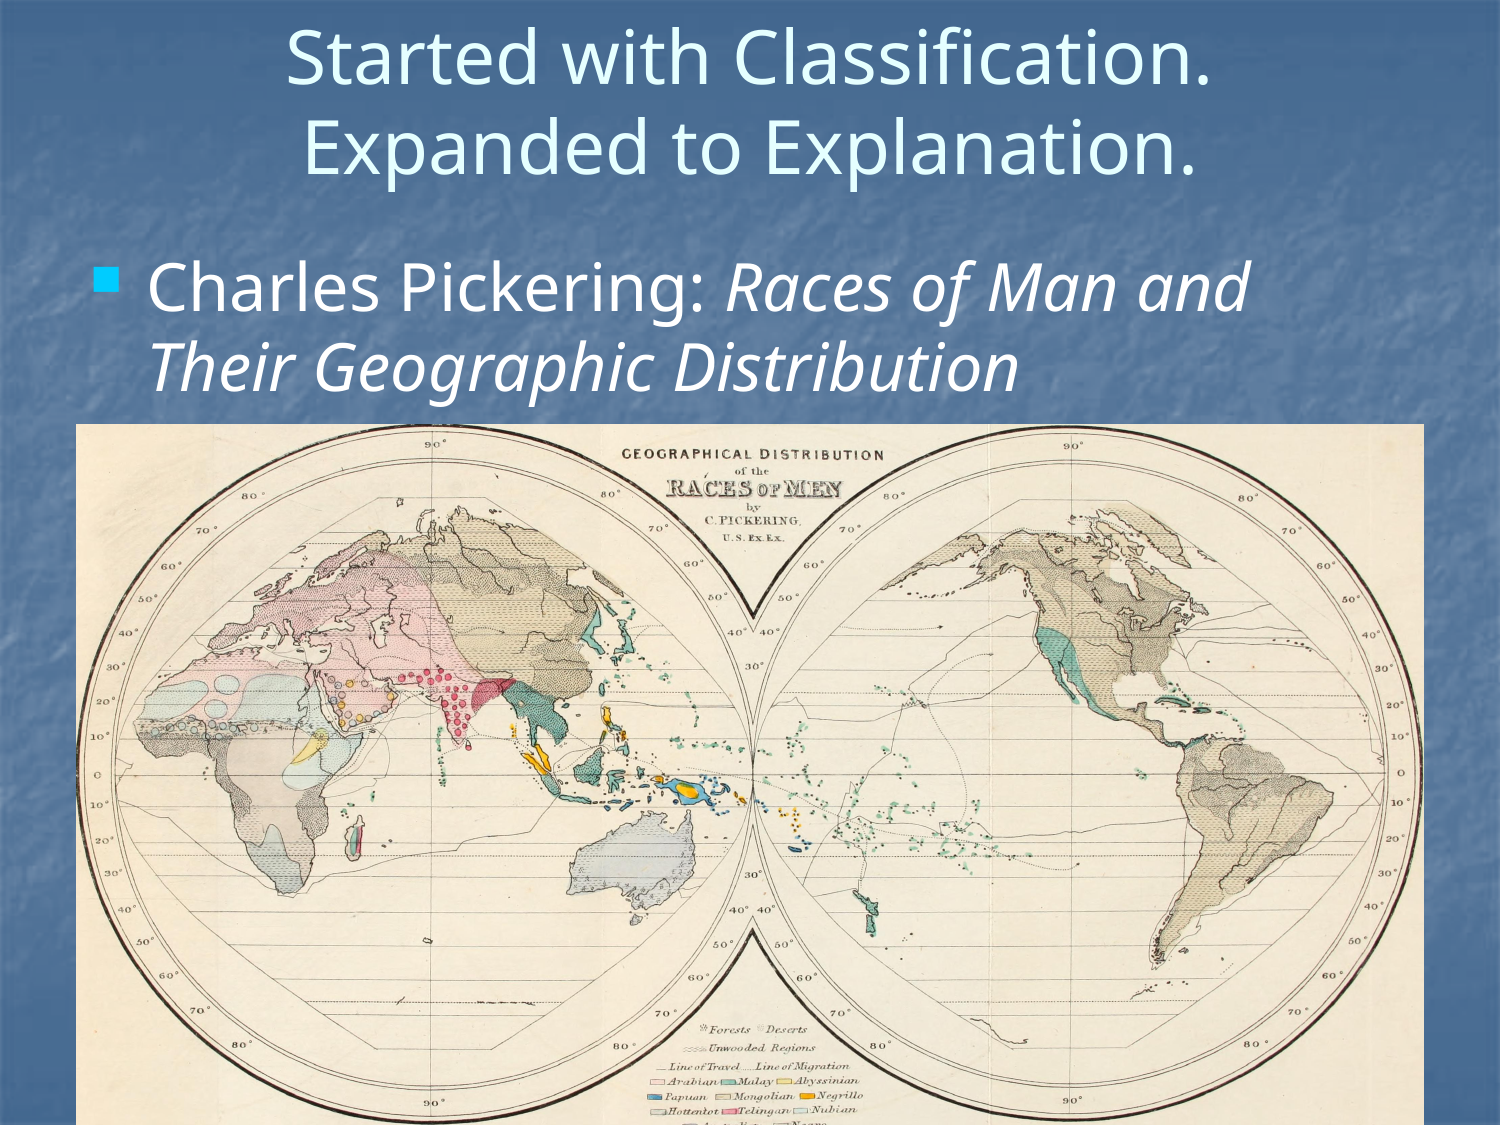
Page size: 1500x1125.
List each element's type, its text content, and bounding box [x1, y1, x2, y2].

list Charles Pickering: Races of Man and Their Geographic Distribution [75, 237, 1425, 913]
title Started with Classification. Expanded to Explanation. [75, 0, 1425, 213]
picture [76, 424, 1424, 1125]
